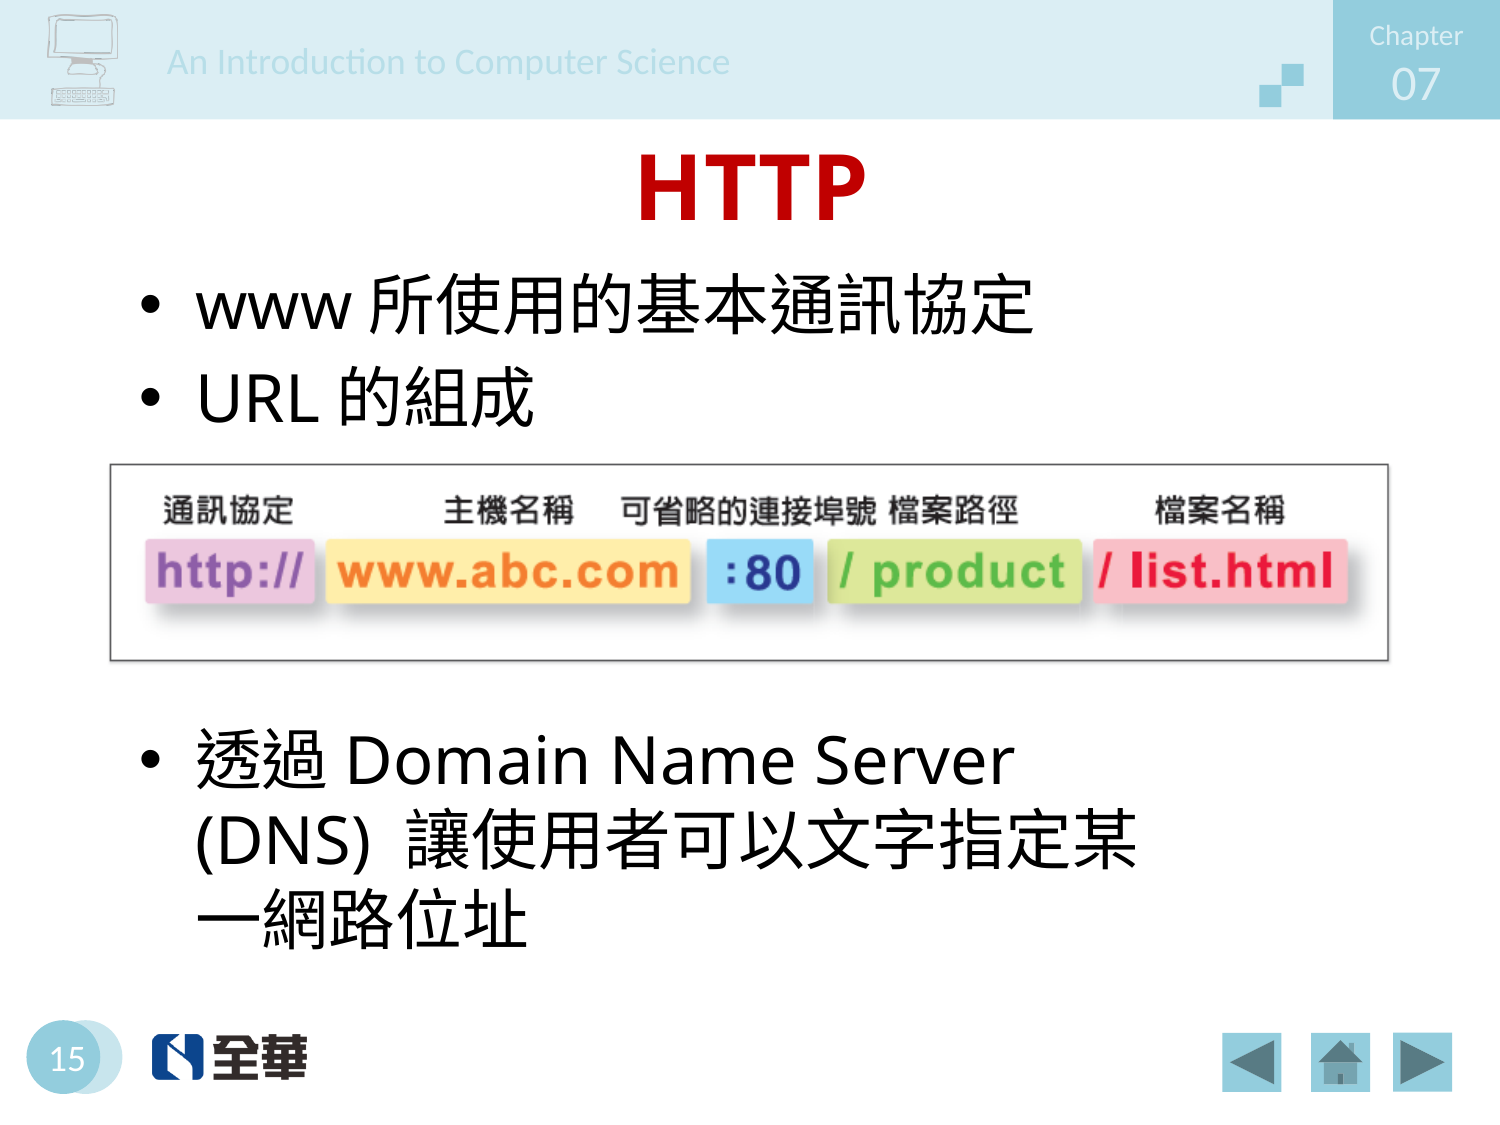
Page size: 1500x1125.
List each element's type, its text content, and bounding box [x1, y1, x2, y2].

picture [47, 14, 118, 106]
title HTTP [76, 90, 1427, 278]
list www所使用的基本通訊協定 URL的組成 透過Domain Name Server (DNS) 讓使用者可以文字指定某一網路位址 [123, 255, 1176, 452]
picture [99, 453, 1401, 672]
list www所使用的基本通訊協定 URL的組成 透過Domain Name Server (DNS) 讓使用者可以文字指定某一網路位址 [123, 679, 1176, 1095]
